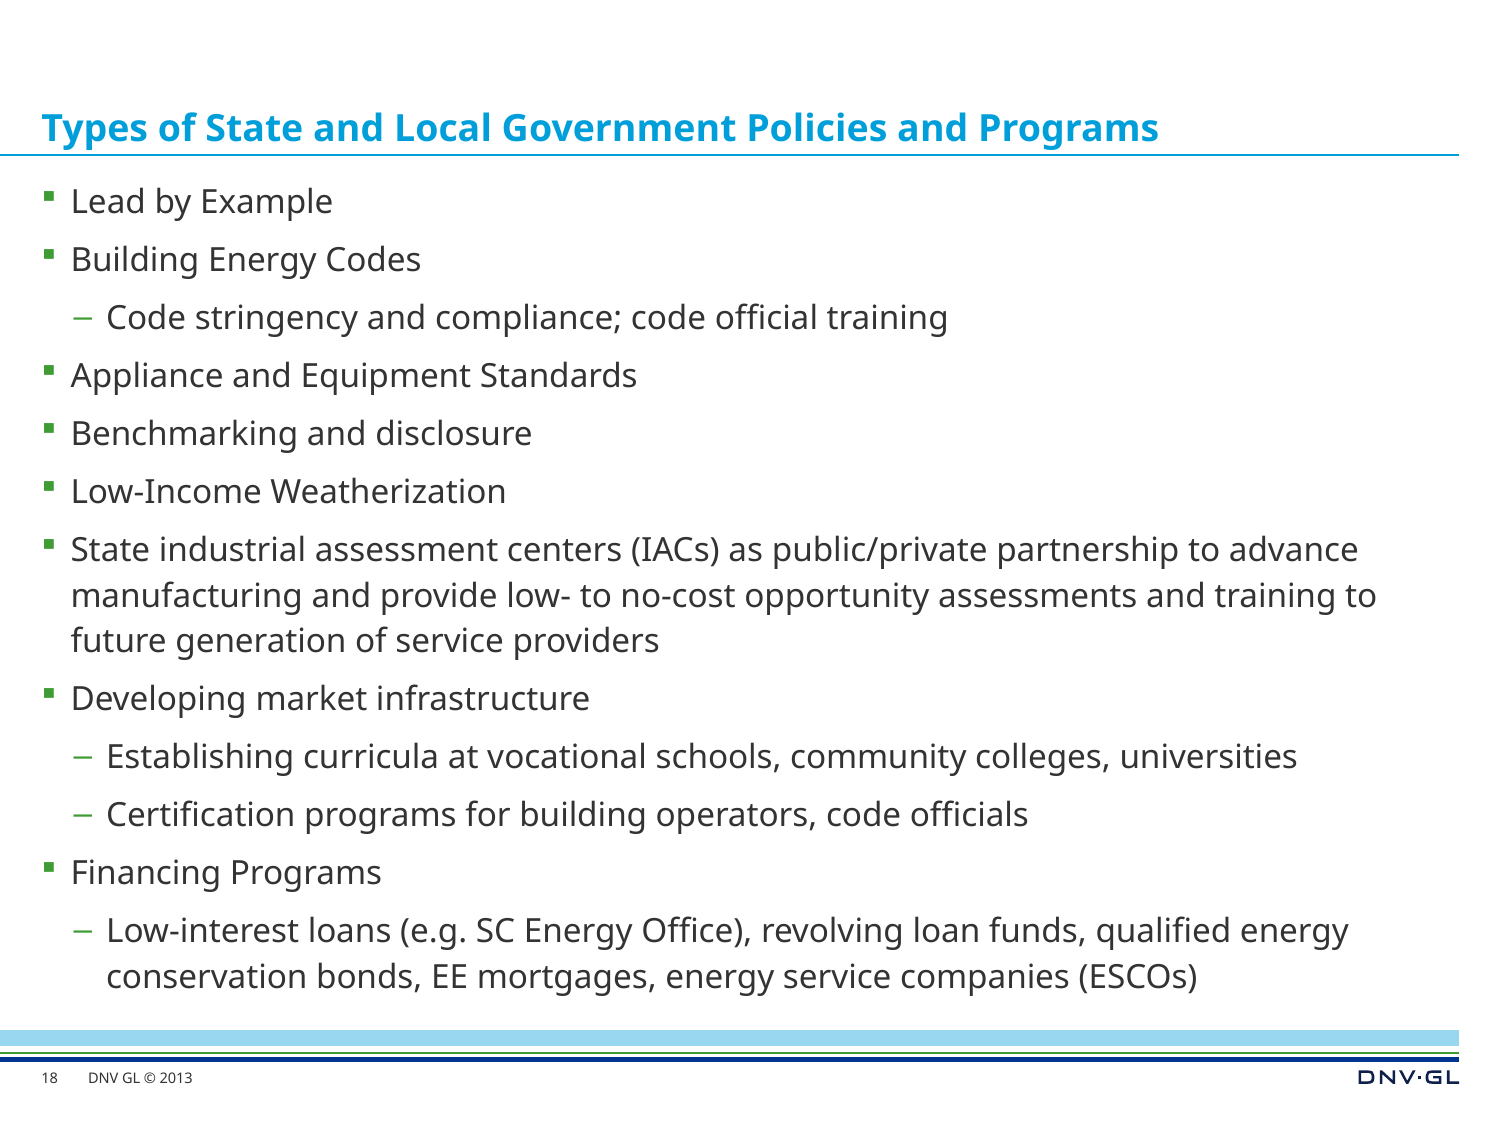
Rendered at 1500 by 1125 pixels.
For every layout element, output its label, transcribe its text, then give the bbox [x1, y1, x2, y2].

slide_number 18 [41, 1069, 81, 1099]
title Types of State and Local Government Policies and Programs [41, 39, 1459, 150]
list Lead by Example Building Energy Codes Code stringency and compliance; code official training Appliance and Equipment Standards Benchmarking and disclosure Low-Income Weatherization State industrial assessment centers (IACs) as public/private partnership to advance manufacturing and provide low- to no-cost opportunity assessments and training to future generation of service providers Developing market infrastructure Establishing curricula at vocational schools, community colleges, universities Certification programs for building operators, code officials Financing Programs Low-interest loans (e.g. SC Energy Office), revolving loan funds, qualified energy conservation bonds, EE mortgages, energy service companies (ESCOs) [41, 174, 1459, 1013]
